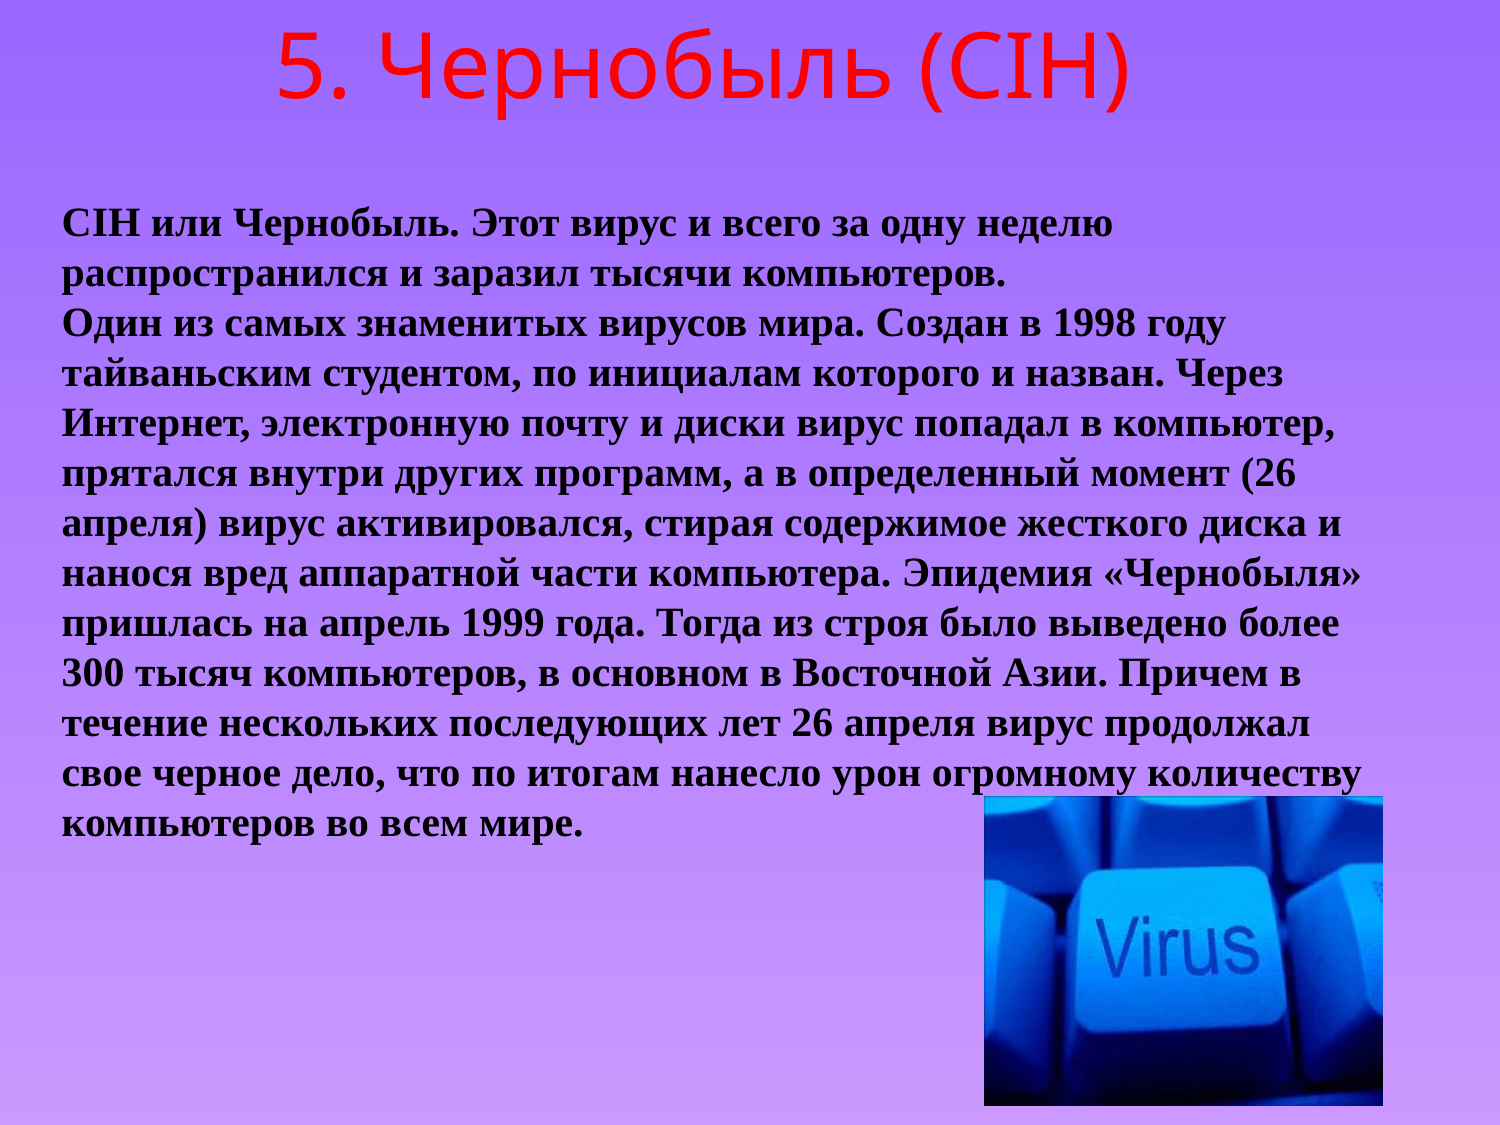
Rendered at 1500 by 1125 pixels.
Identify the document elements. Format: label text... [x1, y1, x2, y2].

picture [984, 796, 1384, 1106]
text_box 5. Чернобыль (CIH) [175, 0, 1254, 125]
text_box CIH или Чернобыль. Этот вирус и всего за одну неделю распространился и заразил тысячи компьютеров. Один из самых знаменитых вирусов мира. Создан в 1998 году тайваньским студентом, по инициалам которого и назван. Через Интернет, электронную почту и диски вирус попадал в компьютер, прятался внутри других программ, а в определенный момент (26 апреля) вирус активировался, стирая содержимое жесткого диска и нанося вред аппаратной части компьютера. Эпидемия «Чернобыля» пришлась на апрель 1999 года. Тогда из строя было выведено более 300 тысяч компьютеров, в основном в Восточной Азии. Причем в течение нескольких последующих лет 26 апреля вирус продолжал свое черное дело, что по итогам нанесло урон огромному количеству компьютеров во всем мире. [46, 187, 1407, 853]
